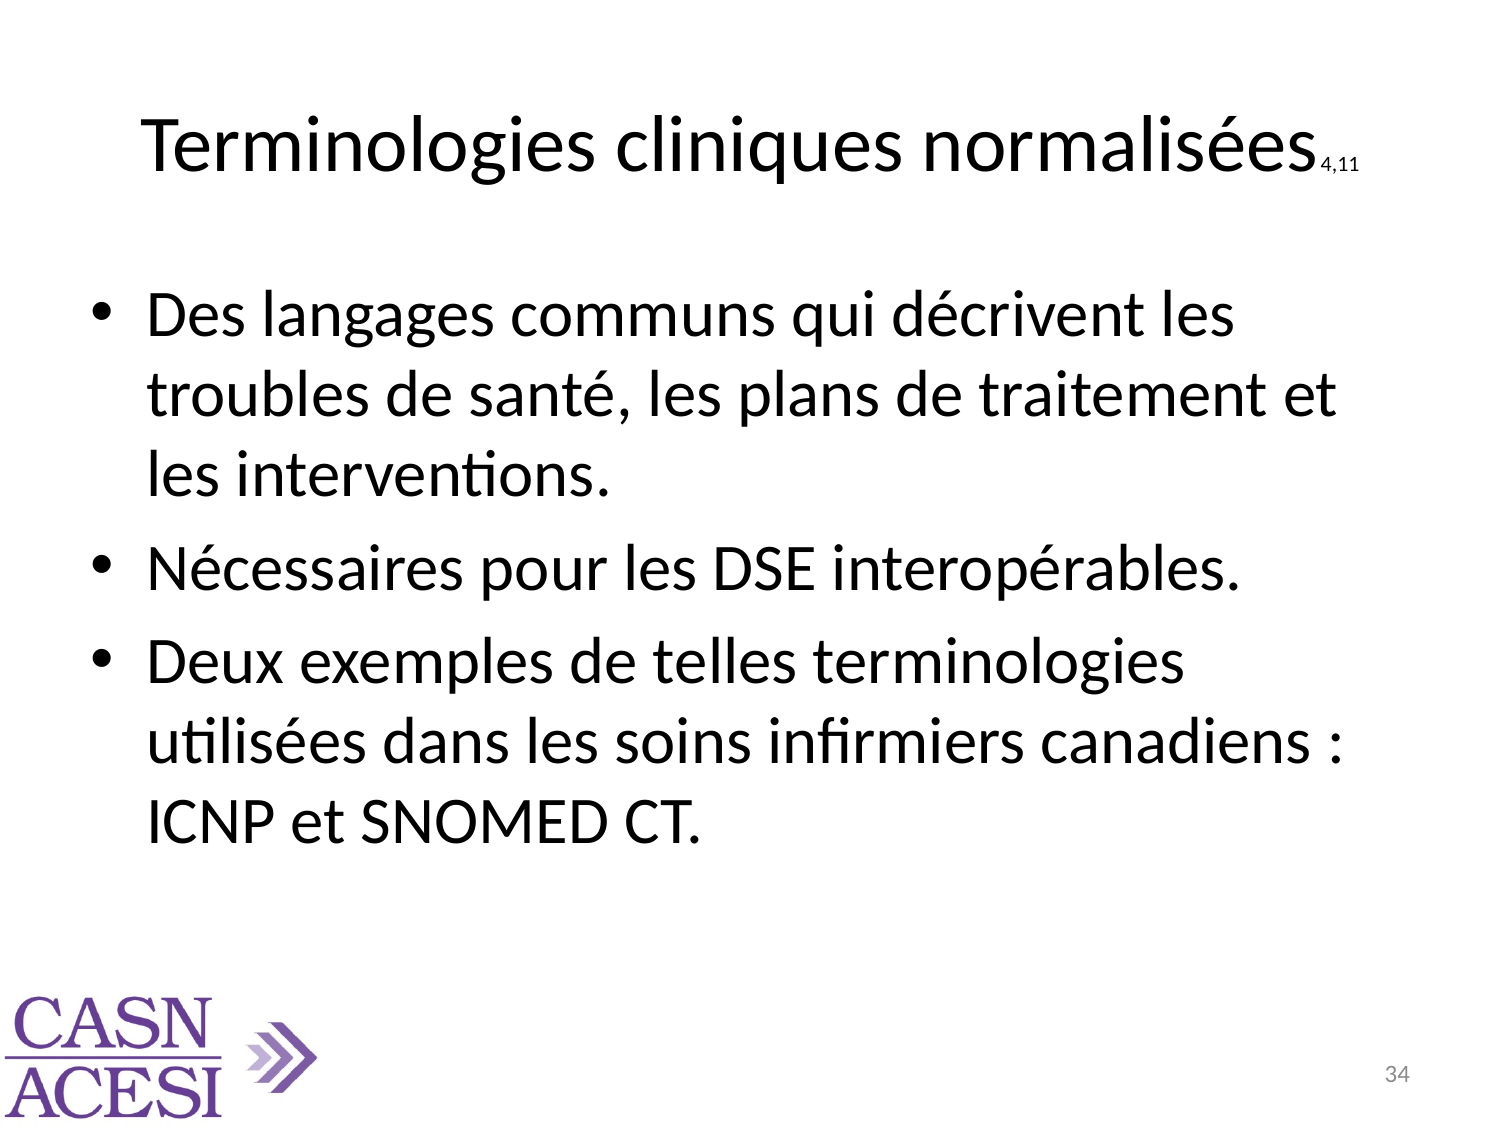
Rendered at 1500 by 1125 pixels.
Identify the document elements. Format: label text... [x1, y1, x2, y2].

slide_number 34 [1074, 1042, 1425, 1103]
picture [0, 993, 325, 1125]
list Des langages communs qui décrivent les troubles de santé, les plans de traitement et les interventions. Nécessaires pour les DSE interopérables. Deux exemples de telles terminologies utilisées dans les soins infirmiers canadiens : ICNP et SNOMED CT. [75, 262, 1425, 1005]
title Terminologies cliniques normalisées4,11 [75, 45, 1425, 233]
